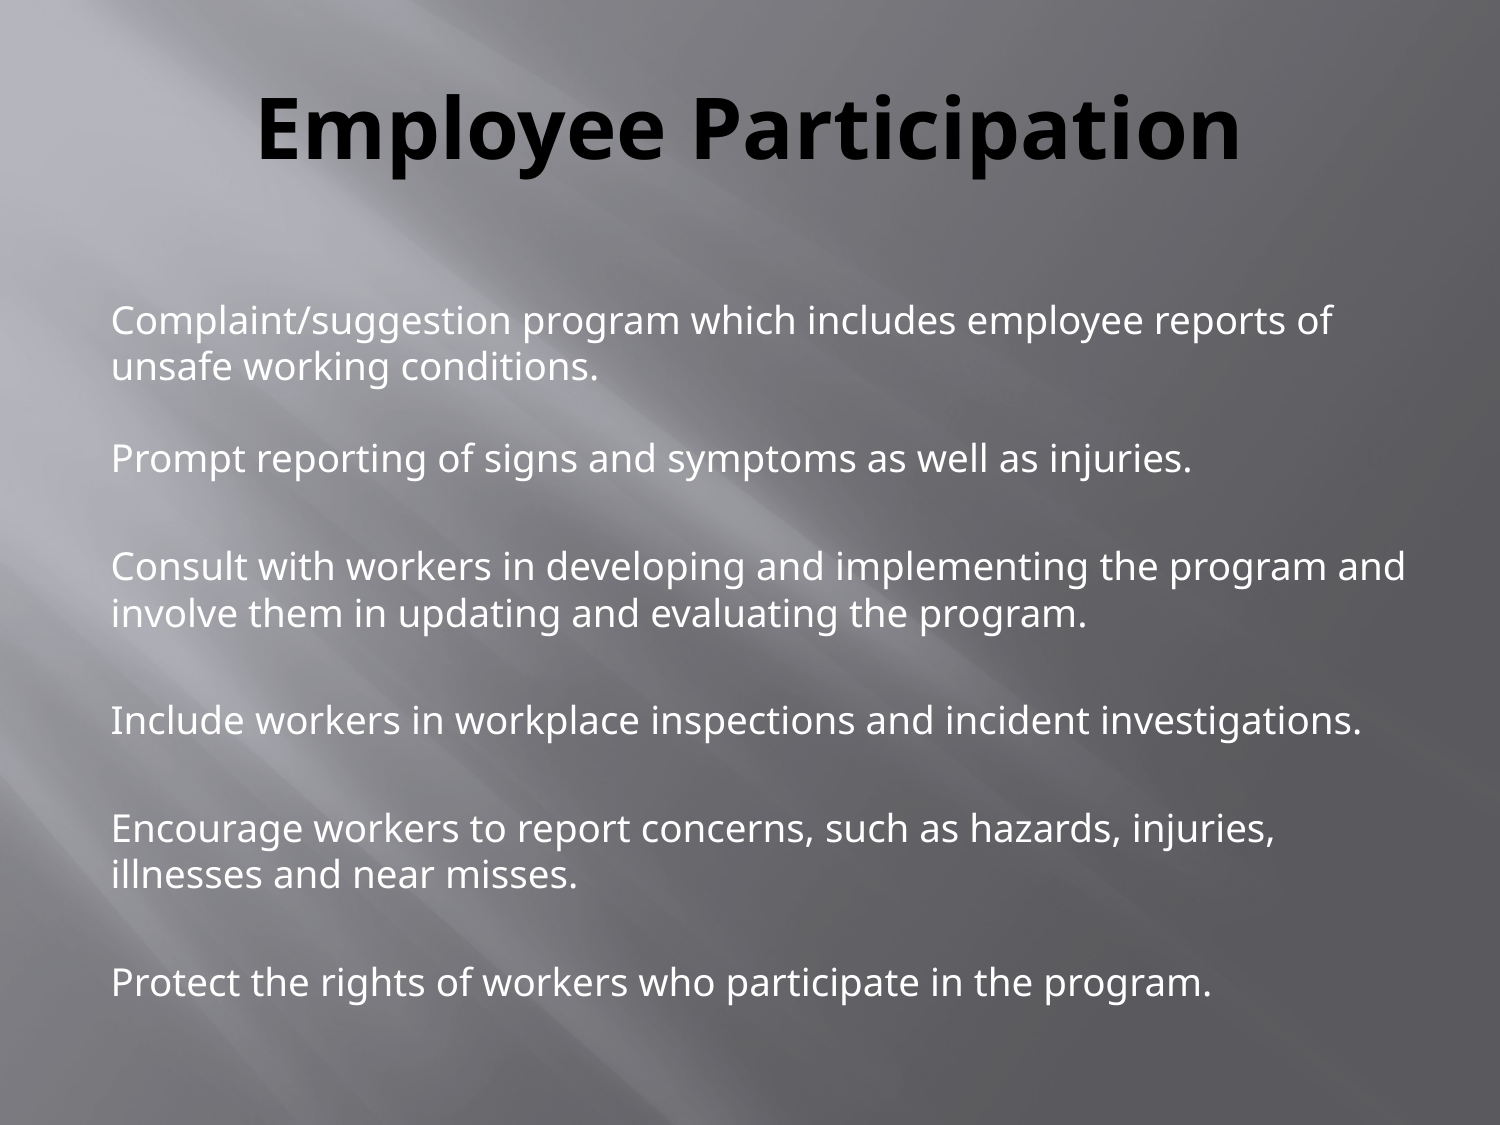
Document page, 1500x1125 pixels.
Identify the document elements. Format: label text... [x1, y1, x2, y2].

list Complaint/suggestion program which includes employee reports of unsafe working conditions. Prompt reporting of signs and symptoms as well as injuries. Consult with workers in developing and implementing the program and involve them in updating and evaluating the program. Include workers in workplace inspections and incident investigations. Encourage workers to report concerns, such as hazards, injuries, illnesses and near misses. Protect the rights of workers who participate in the program. [75, 262, 1425, 1035]
title Employee Participation [75, 45, 1425, 233]
